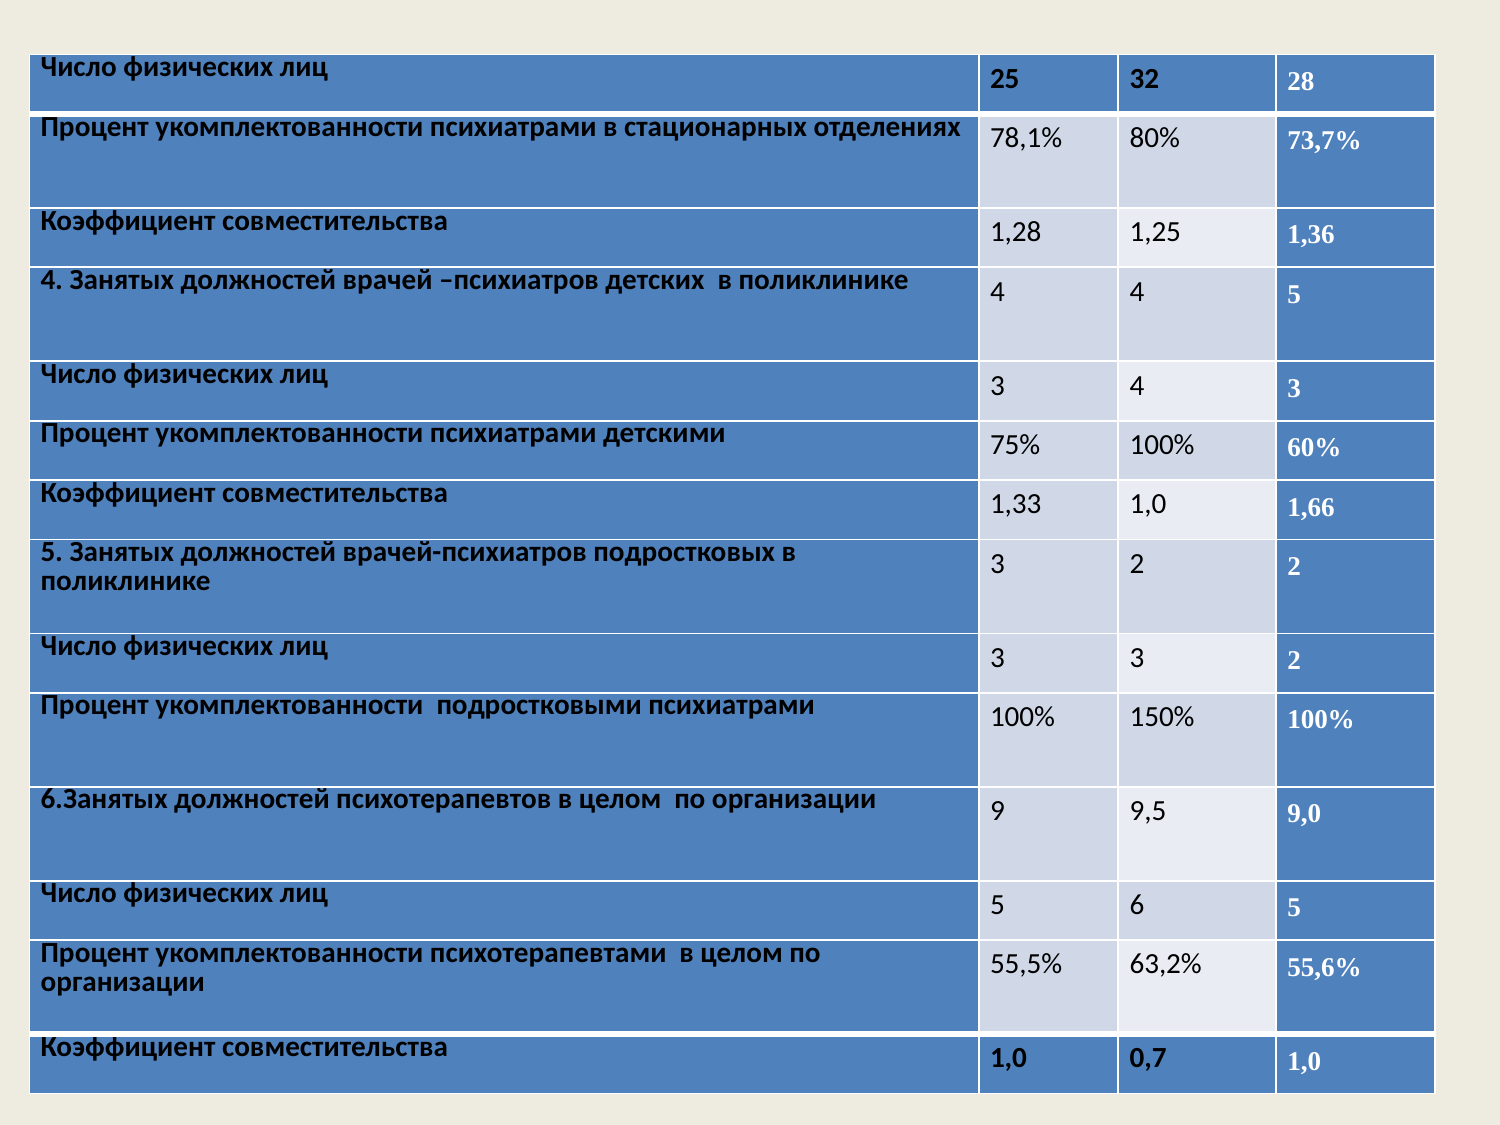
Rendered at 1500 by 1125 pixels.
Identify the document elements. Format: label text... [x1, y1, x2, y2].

table_cell 100% [980, 694, 1117, 786]
table_cell 63,2% [1119, 941, 1275, 1031]
table_cell 55,5% [980, 941, 1117, 1031]
table_cell 1,33 [980, 481, 1117, 539]
table_cell 5 [1277, 882, 1434, 939]
table_cell Процент укомплектованности психиатрами детскими [30, 422, 978, 479]
table_cell 4 [980, 268, 1117, 360]
table_cell Процент укомплектованности психиатрами в стационарных отделениях [30, 117, 978, 207]
table_cell 1,0 [1277, 1037, 1434, 1093]
table_cell 6.Занятых должностей психотерапевтов в целом по организации [30, 788, 978, 880]
table_cell 2 [1119, 540, 1275, 633]
table_cell 75% [980, 422, 1117, 479]
table_cell 9,5 [1119, 788, 1275, 880]
table_cell 1,36 [1277, 209, 1434, 266]
table_cell Процент укомплектованности подростковыми психиатрами [30, 694, 978, 786]
table_cell 73,7% [1277, 117, 1434, 207]
table_cell Число физических лиц [30, 362, 978, 420]
table_cell 3 [980, 362, 1117, 420]
table_cell 1,66 [1277, 481, 1434, 539]
table_cell 9 [980, 788, 1117, 880]
table_cell 60% [1277, 422, 1434, 479]
table_cell 150% [1119, 694, 1275, 786]
table_cell 55,6% [1277, 941, 1434, 1031]
table_cell Коэффициент совместительства [30, 209, 978, 266]
table_cell 5 [980, 882, 1117, 939]
table_header 32 [1119, 55, 1275, 111]
table_cell 4 [1119, 362, 1275, 420]
table_cell Коэффициент совместительства [30, 1037, 978, 1093]
table_cell 78,1% [980, 117, 1117, 207]
table_cell 3 [980, 634, 1117, 692]
table_cell 5. Занятых должностей врачей-психиатров подростковых в поликлинике [30, 540, 978, 633]
table_cell Процент укомплектованности психотерапевтами в целом по организации [30, 941, 978, 1031]
table_cell 4. Занятых должностей врачей –психиатров детских в поликлинике [30, 268, 978, 360]
table_cell Число физических лиц [30, 882, 978, 939]
table_cell 5 [1277, 268, 1434, 360]
table_cell 1,25 [1119, 209, 1275, 266]
table_cell 3 [980, 540, 1117, 633]
table_cell 9,0 [1277, 788, 1434, 880]
table_cell 6 [1119, 882, 1275, 939]
table_cell 100% [1277, 694, 1434, 786]
table_cell 100% [1119, 422, 1275, 479]
table_cell 2 [1277, 634, 1434, 692]
table_cell 80% [1119, 117, 1275, 207]
table_header 28 [1277, 55, 1434, 111]
table_cell Коэффициент совместительства [30, 481, 978, 539]
table_cell 3 [1277, 362, 1434, 420]
table_cell 0,7 [1119, 1037, 1275, 1093]
table_header 25 [980, 55, 1117, 111]
table_cell 3 [1119, 634, 1275, 692]
table_cell 1,28 [980, 209, 1117, 266]
table_cell 1,0 [980, 1037, 1117, 1093]
table_cell 1,0 [1119, 481, 1275, 539]
table_header Число физических лиц [30, 55, 978, 111]
table_cell 4 [1119, 268, 1275, 360]
table_cell Число физических лиц [30, 634, 978, 692]
table_cell 2 [1277, 540, 1434, 633]
